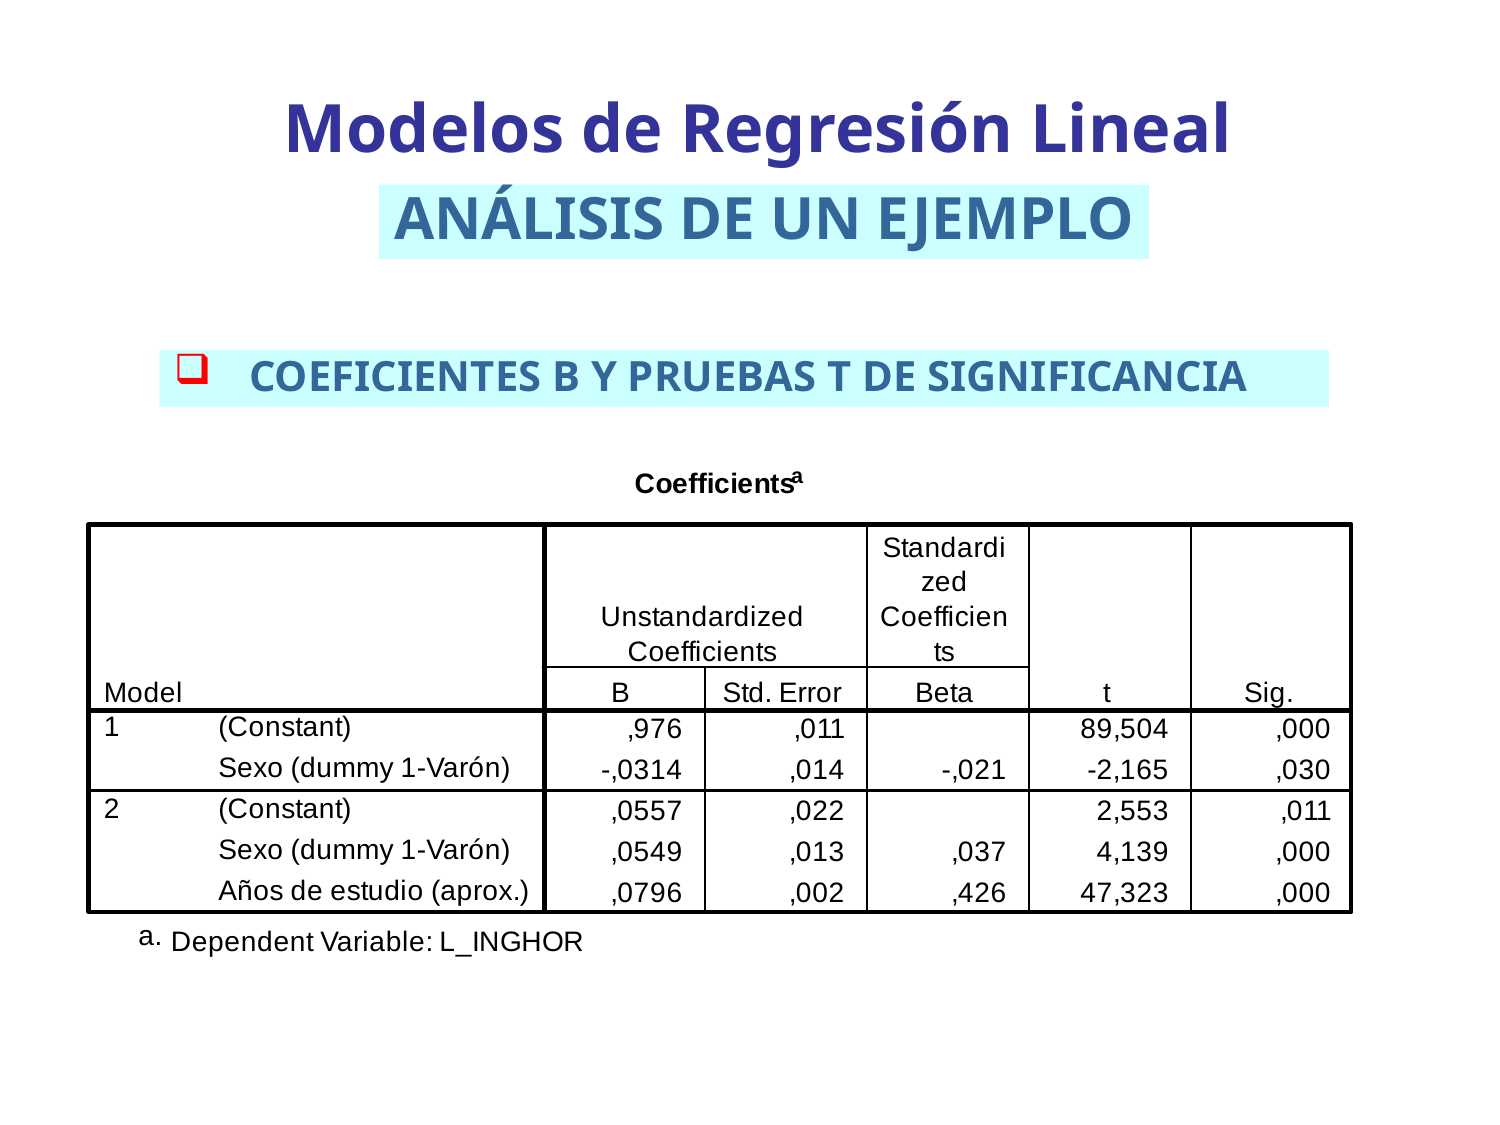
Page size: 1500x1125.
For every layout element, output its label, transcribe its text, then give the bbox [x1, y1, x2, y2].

text_box ANÁLISIS DE UN EJEMPLO [379, 184, 1149, 259]
text_box Modelos de Regresión Lineal [268, 78, 1248, 173]
picture [64, 443, 1429, 1005]
text_box COEFICIENTES B Y PRUEBAS T DE SIGNIFICANCIA [159, 350, 1329, 408]
